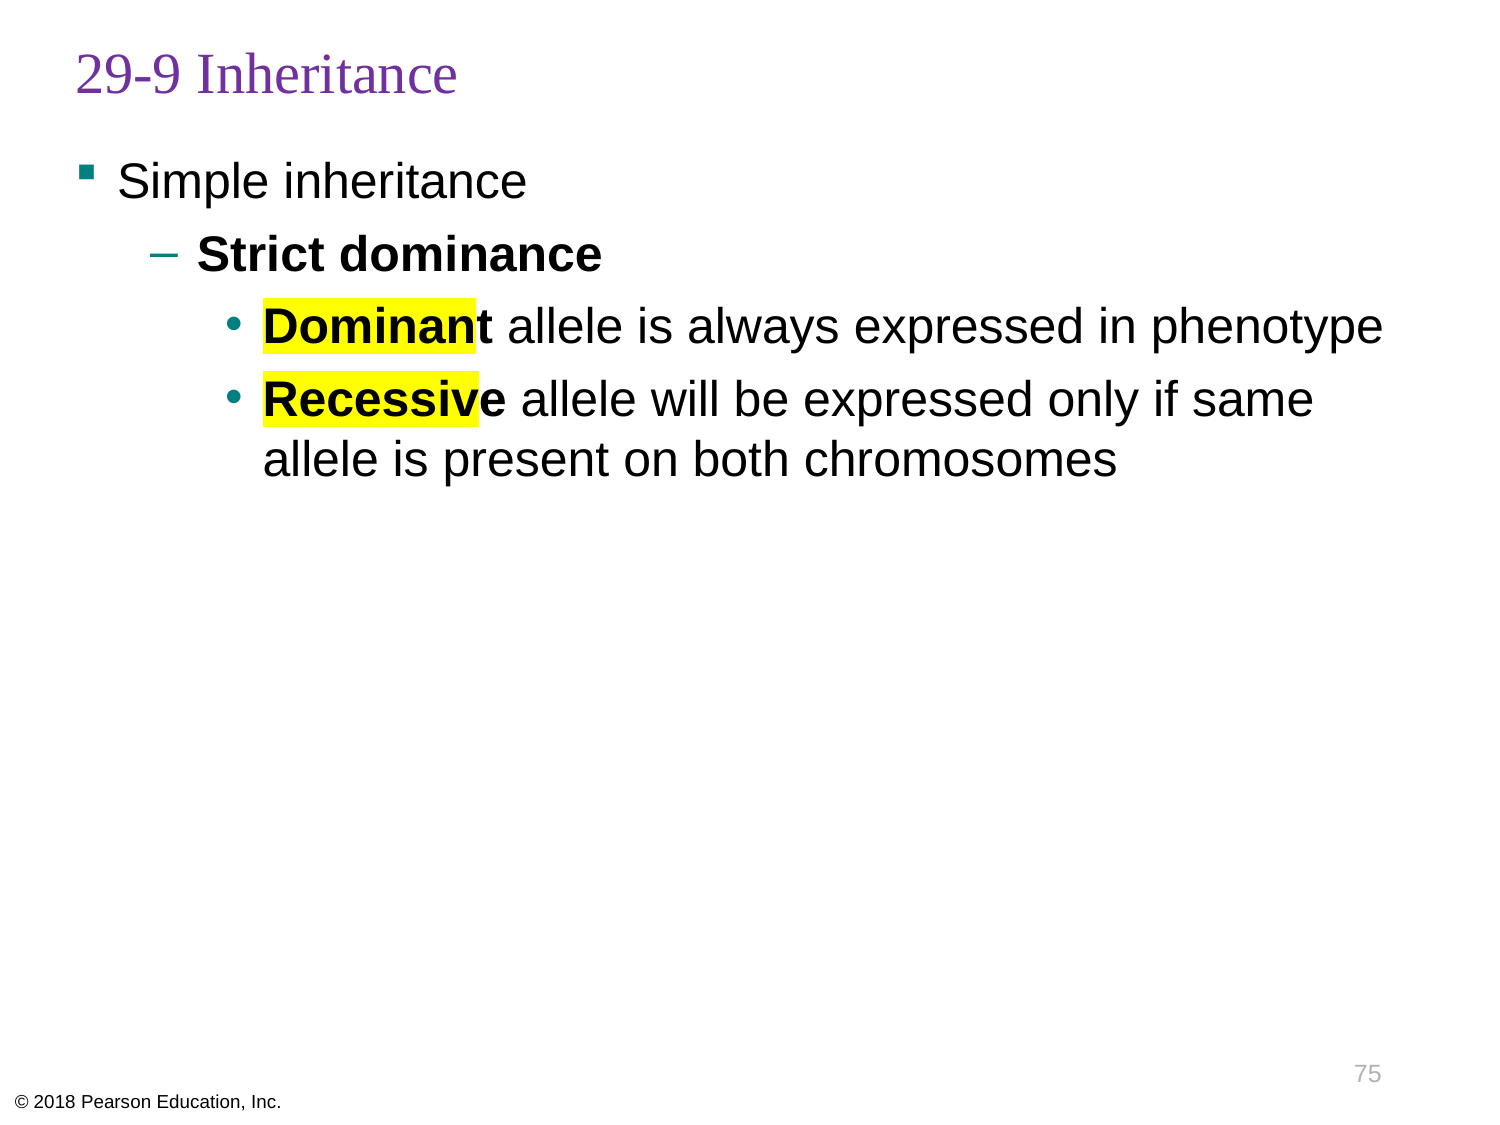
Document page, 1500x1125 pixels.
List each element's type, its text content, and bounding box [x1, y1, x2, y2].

list Simple inheritance Strict dominance Dominant allele is always expressed in phenotype Recessive allele will be expressed only if same allele is present on both chromosomes [75, 148, 1425, 1005]
title 29-9 Inheritance [75, 35, 1425, 148]
slide_number 75 [1059, 1042, 1397, 1103]
